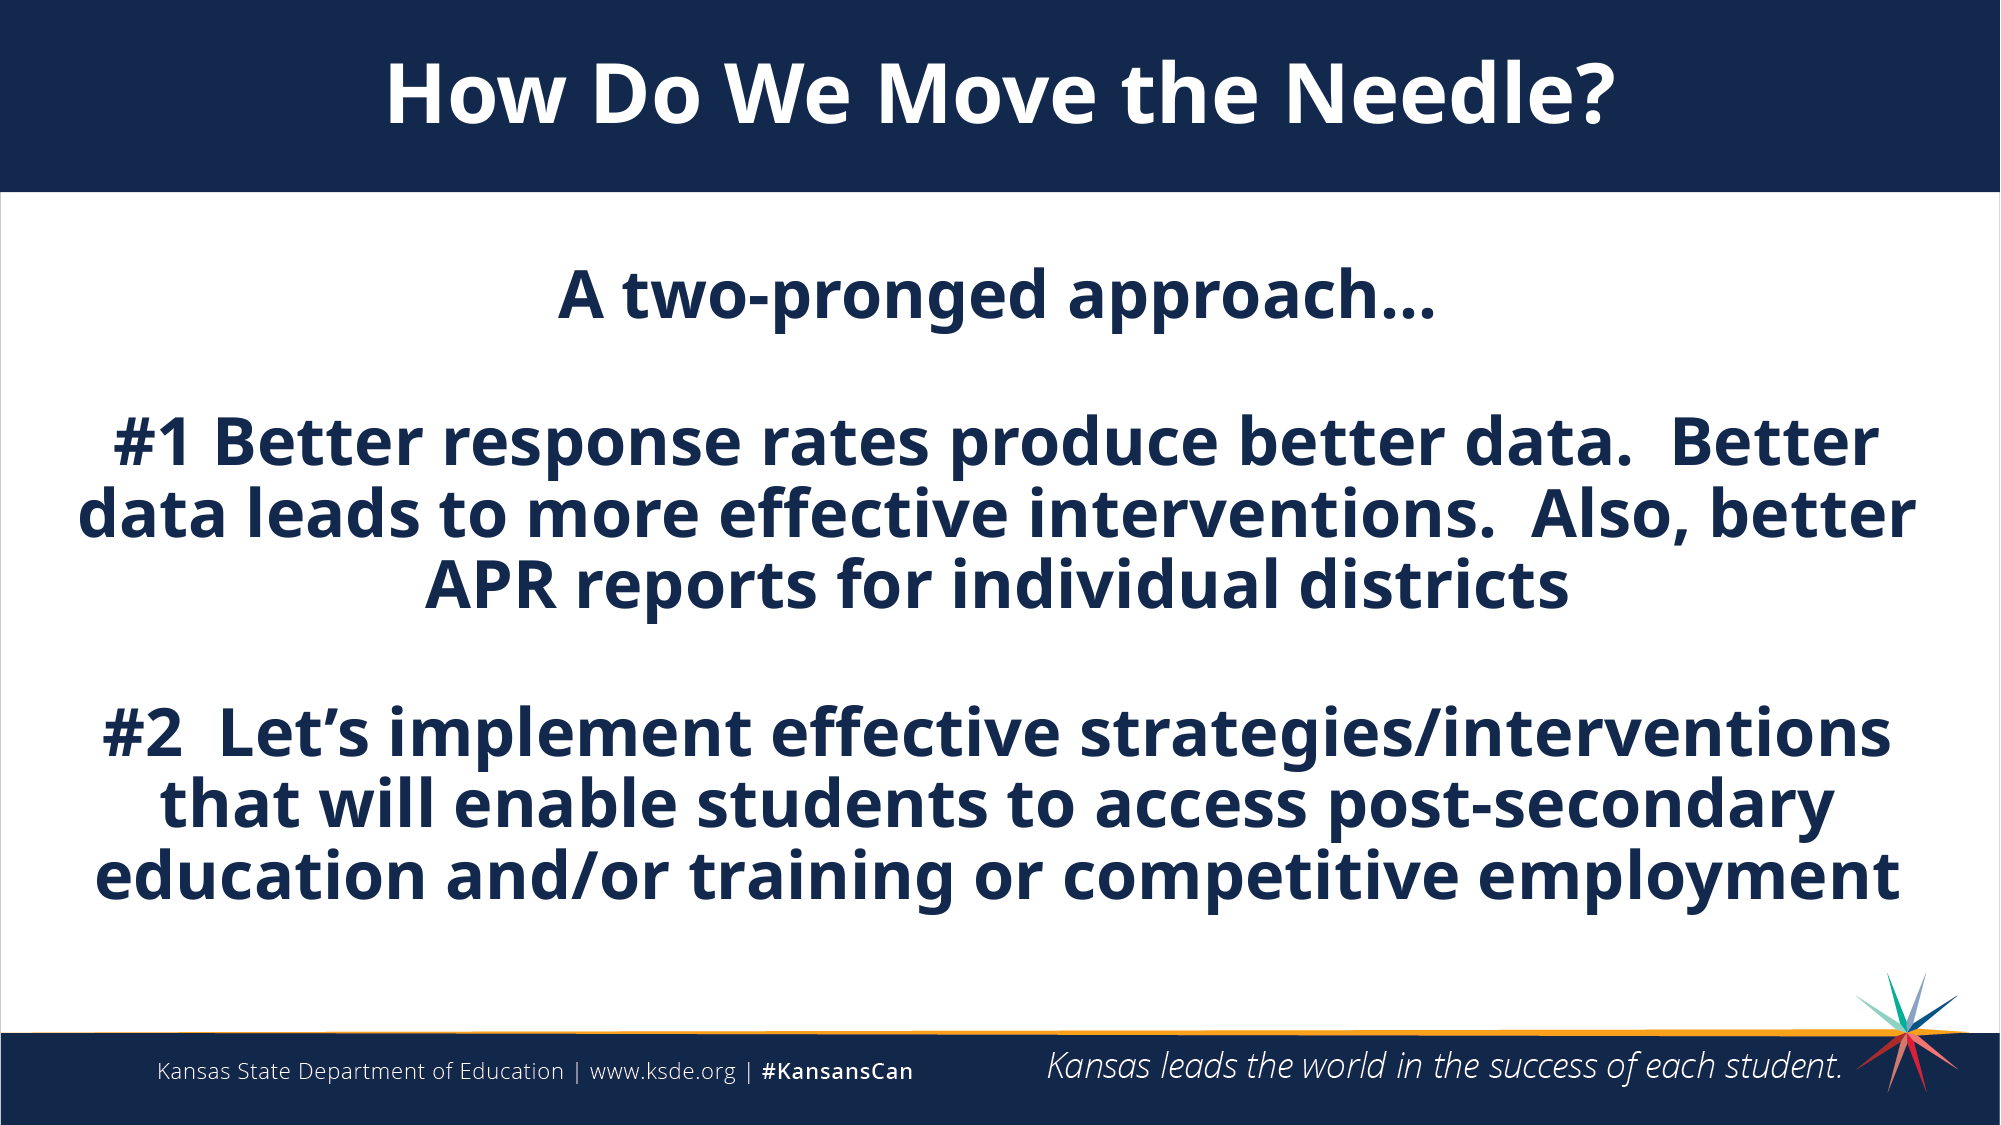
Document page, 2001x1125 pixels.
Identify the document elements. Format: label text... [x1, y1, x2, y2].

picture [0, 193, 2000, 1125]
text_box A two-pronged approach… #1 Better response rates produce better data. Better data leads to more effective interventions. Also, better APR reports for individual districts #2 Let’s implement effective strategies/interventions that will enable students to access post-secondary education and/or training or competitive employment [44, 255, 1952, 1021]
title How Do We Move the Needle? [0, 0, 2000, 193]
